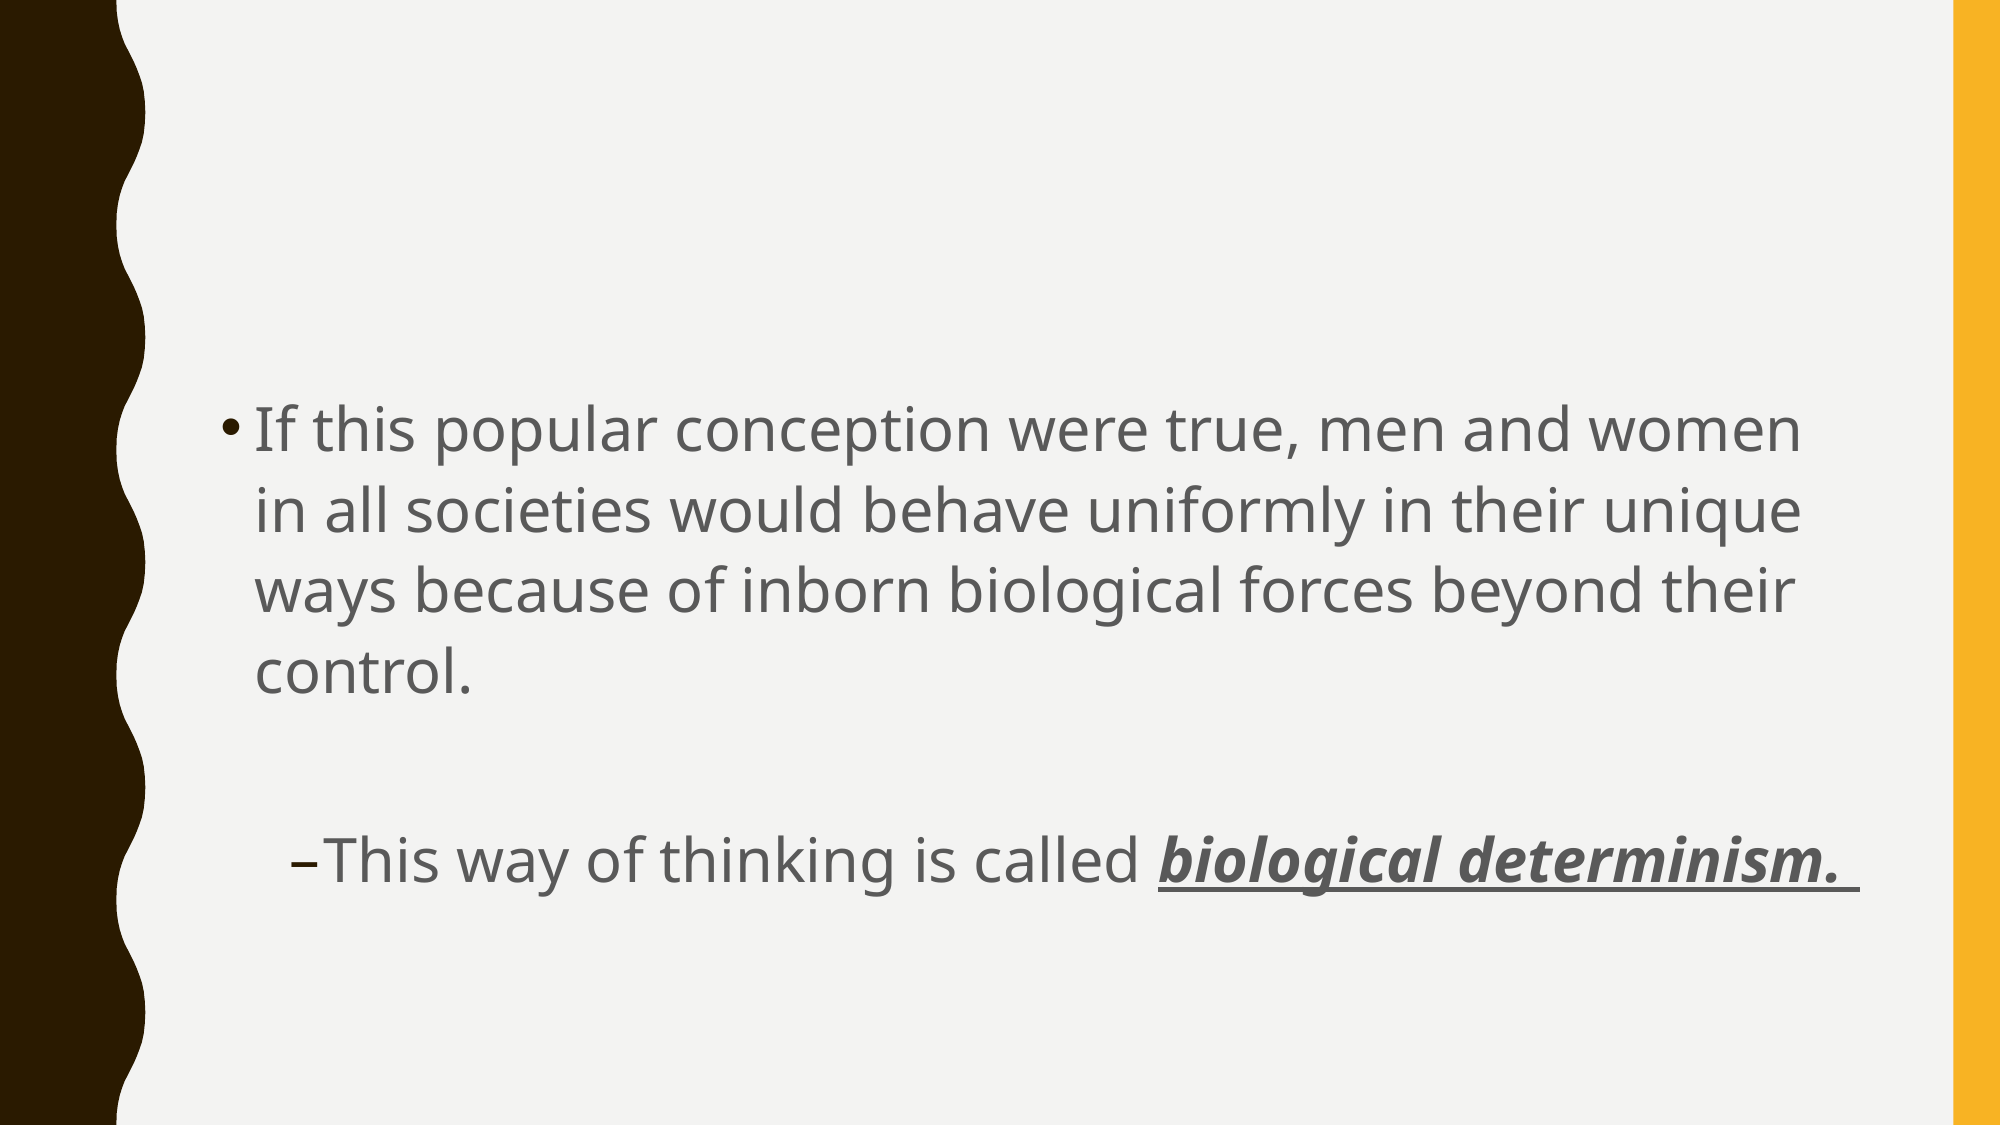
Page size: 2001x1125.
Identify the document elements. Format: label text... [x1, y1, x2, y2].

list If this popular conception were true, men and women in all societies would behave uniformly in their unique ways because of inborn biological forces beyond their control. This way of thinking is called biological determinism. [205, 375, 1875, 965]
